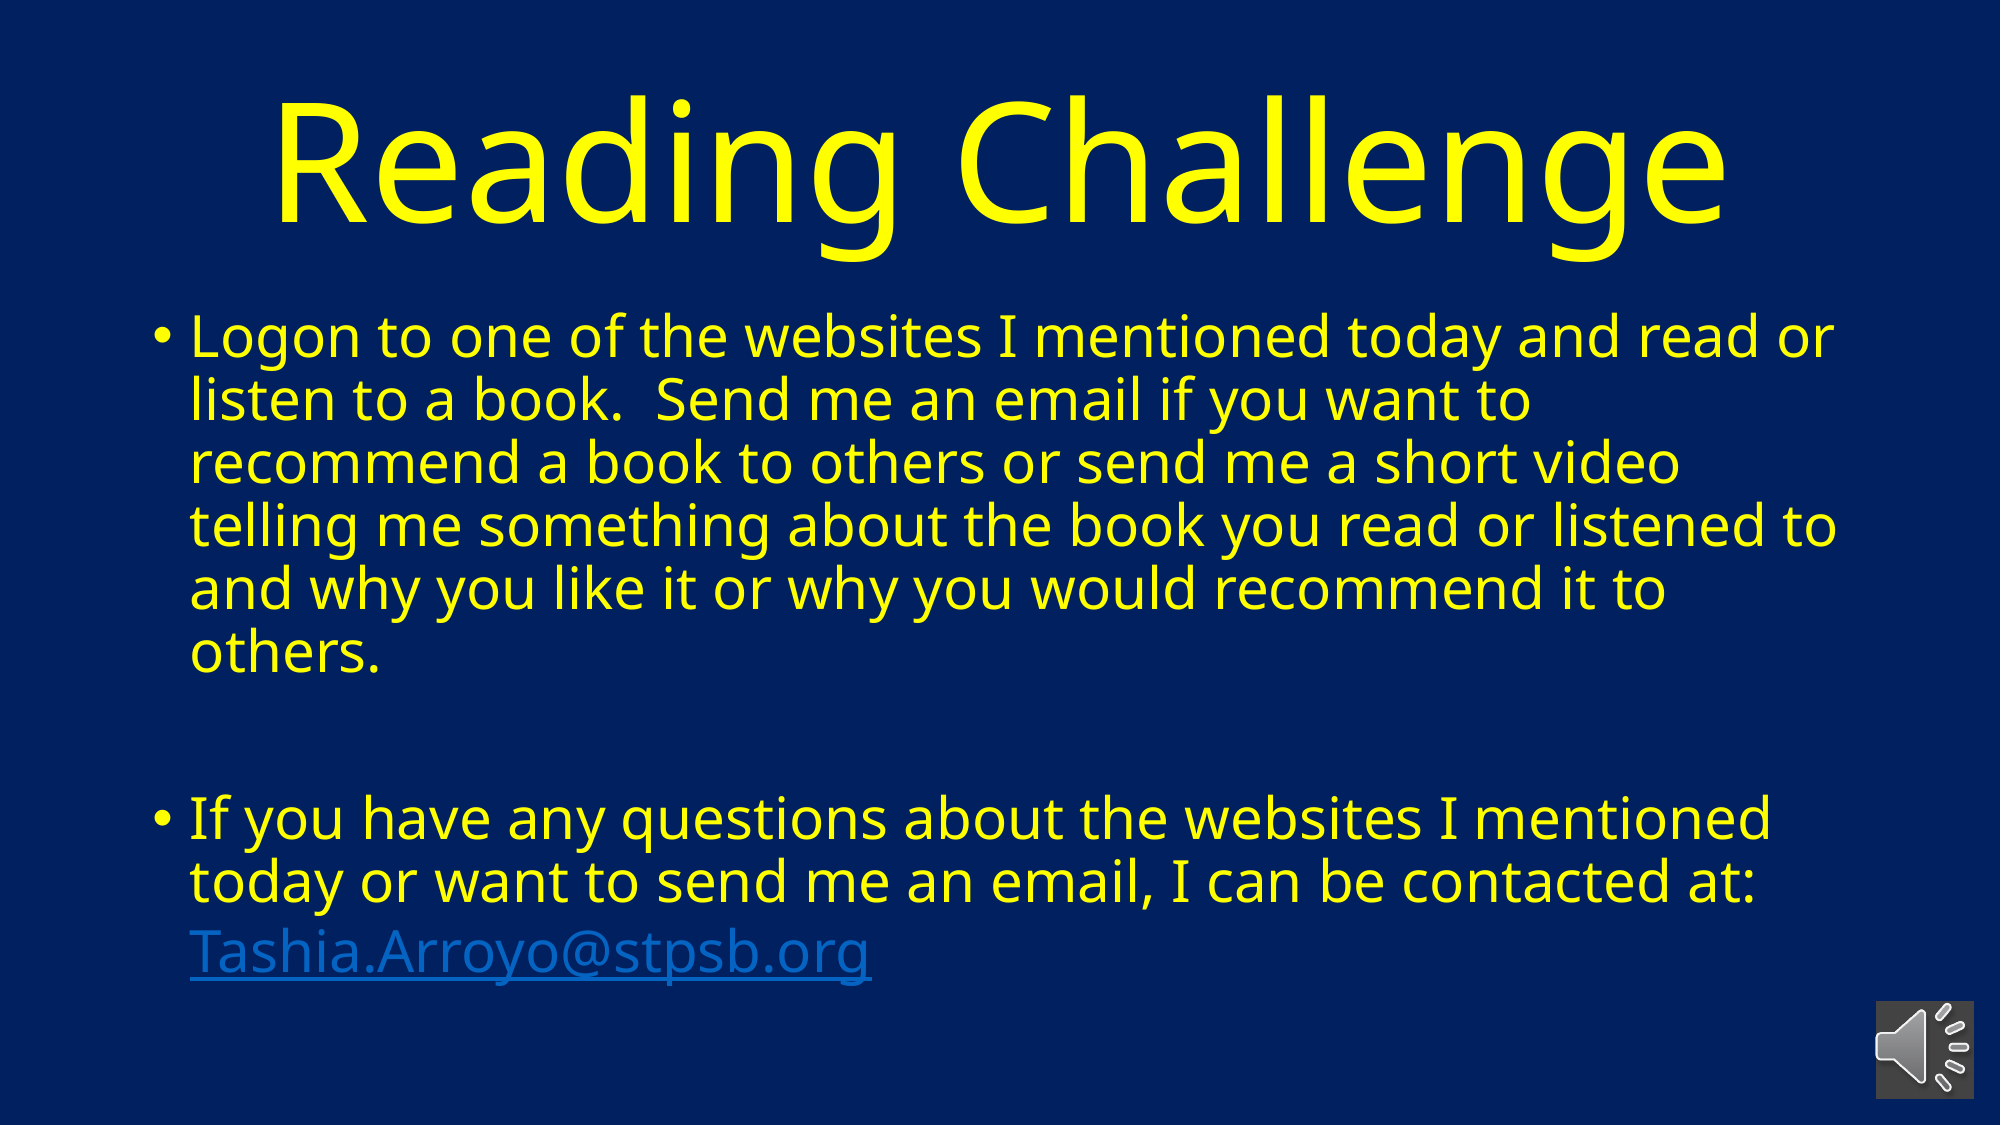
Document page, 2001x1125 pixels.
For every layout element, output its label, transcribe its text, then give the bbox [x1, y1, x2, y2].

picture [1874, 999, 1975, 1100]
title Reading Challenge [137, 59, 1863, 278]
list Logon to one of the websites I mentioned today and read or listen to a book. Send me an email if you want to recommend a book to others or send me a short video telling me something about the book you read or listened to and why you like it or why you would recommend it to others. If you have any questions about the websites I mentioned today or want to send me an email, I can be contacted at: Tashia.Arroyo@stpsb.org [137, 299, 1863, 1014]
